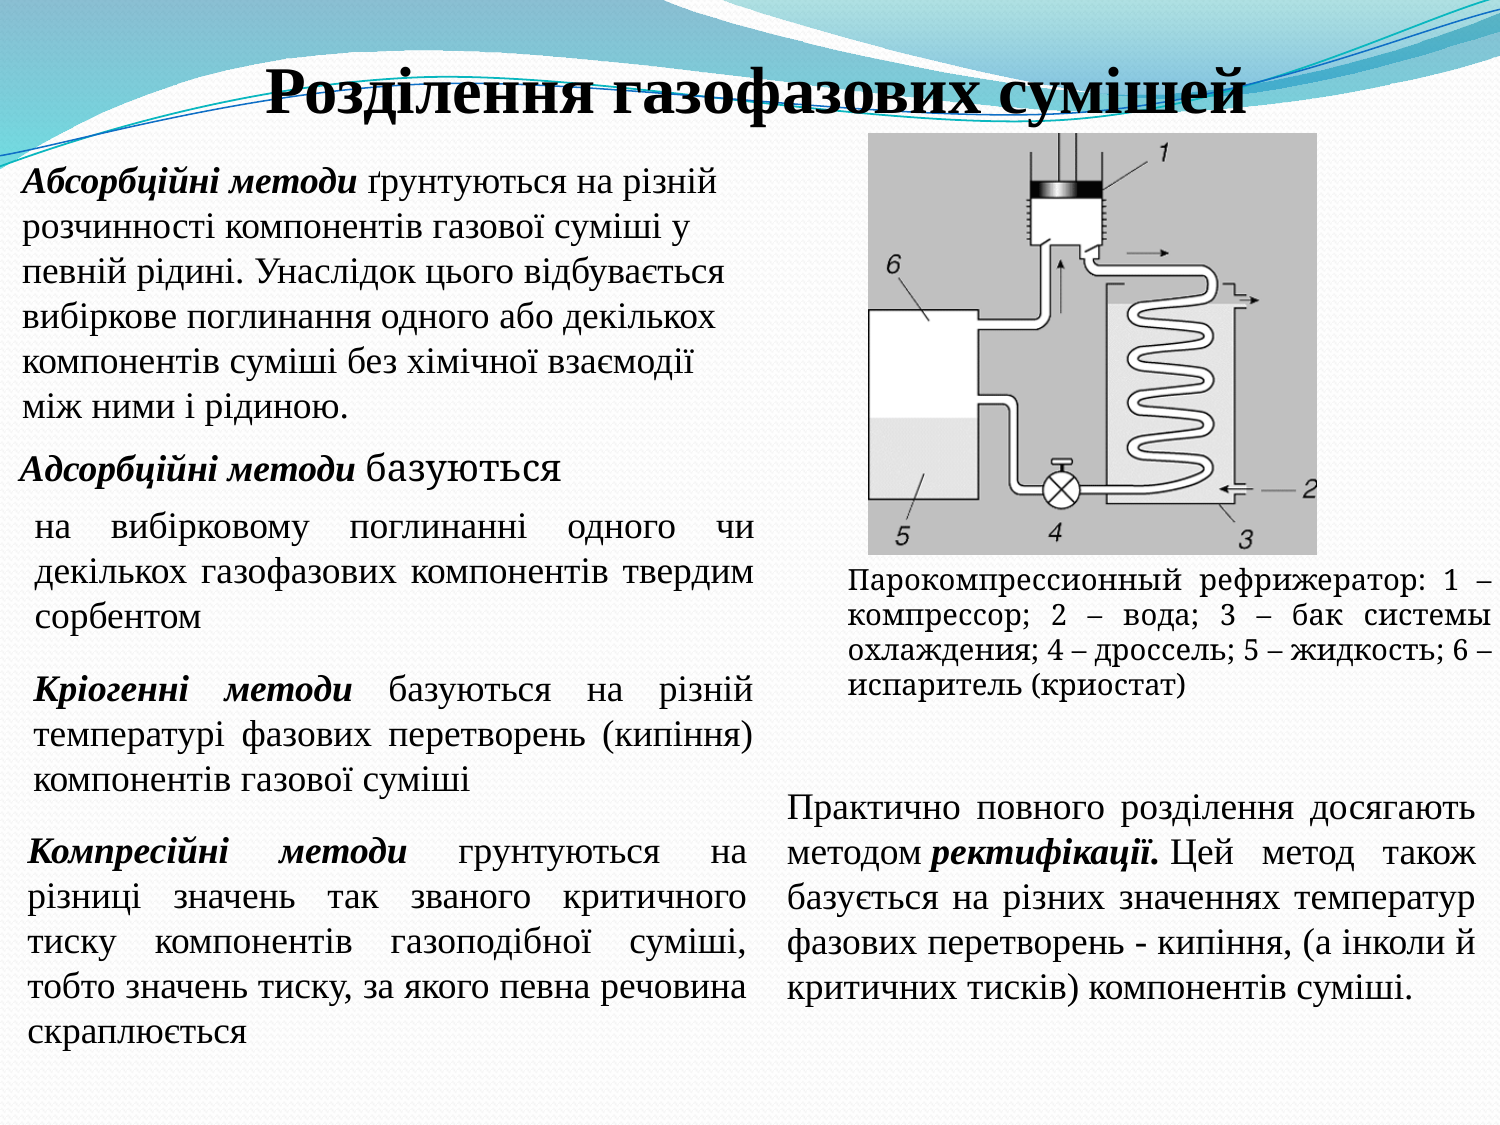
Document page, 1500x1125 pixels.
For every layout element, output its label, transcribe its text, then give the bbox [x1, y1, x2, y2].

text_box Практично повного розділення досягають методом ректифікації. Цей метод також базується на різних значеннях температур фазових перетворень - кипіння, (а інколи й критичних тисків) компонентів суміші. [772, 775, 1492, 1015]
text_box Парокомпрессионный рефрижератор: 1 – компрессор; 2 – вода; 3 – бак системы охлаждения; 4 – дроссель; 5 – жидкость; 6 – испаритель (криостат) [832, 554, 1500, 709]
text_box на вибірковому поглинанні одного чи декількох газофазових компонентів твердим сорбентом [19, 493, 770, 644]
picture [867, 133, 1318, 555]
text_box Адсорбційні методи базуються [4, 436, 576, 497]
text_box Розділення газофазових сумішей [250, 39, 1264, 134]
text_box Кріогенні методи базуються на різній температурі фазових перетворень (кипіння) компонентів газової суміші [18, 656, 769, 807]
text_box Компресійні методи грунтуються на різниці значень так званого критичного тиску компонентів газоподібної суміші, тобто значень тиску, за якого певна речовина скраплюється [12, 818, 763, 1059]
text_box Абсорбційні методи ґрунтуються на різній розчинності компонентів газової суміші у певній рідині. Унаслідок цього відбувається вибіркове поглинання одного або декількох компонентів суміші без хімічної взаємодії між ними і рідиною. [7, 148, 758, 434]
